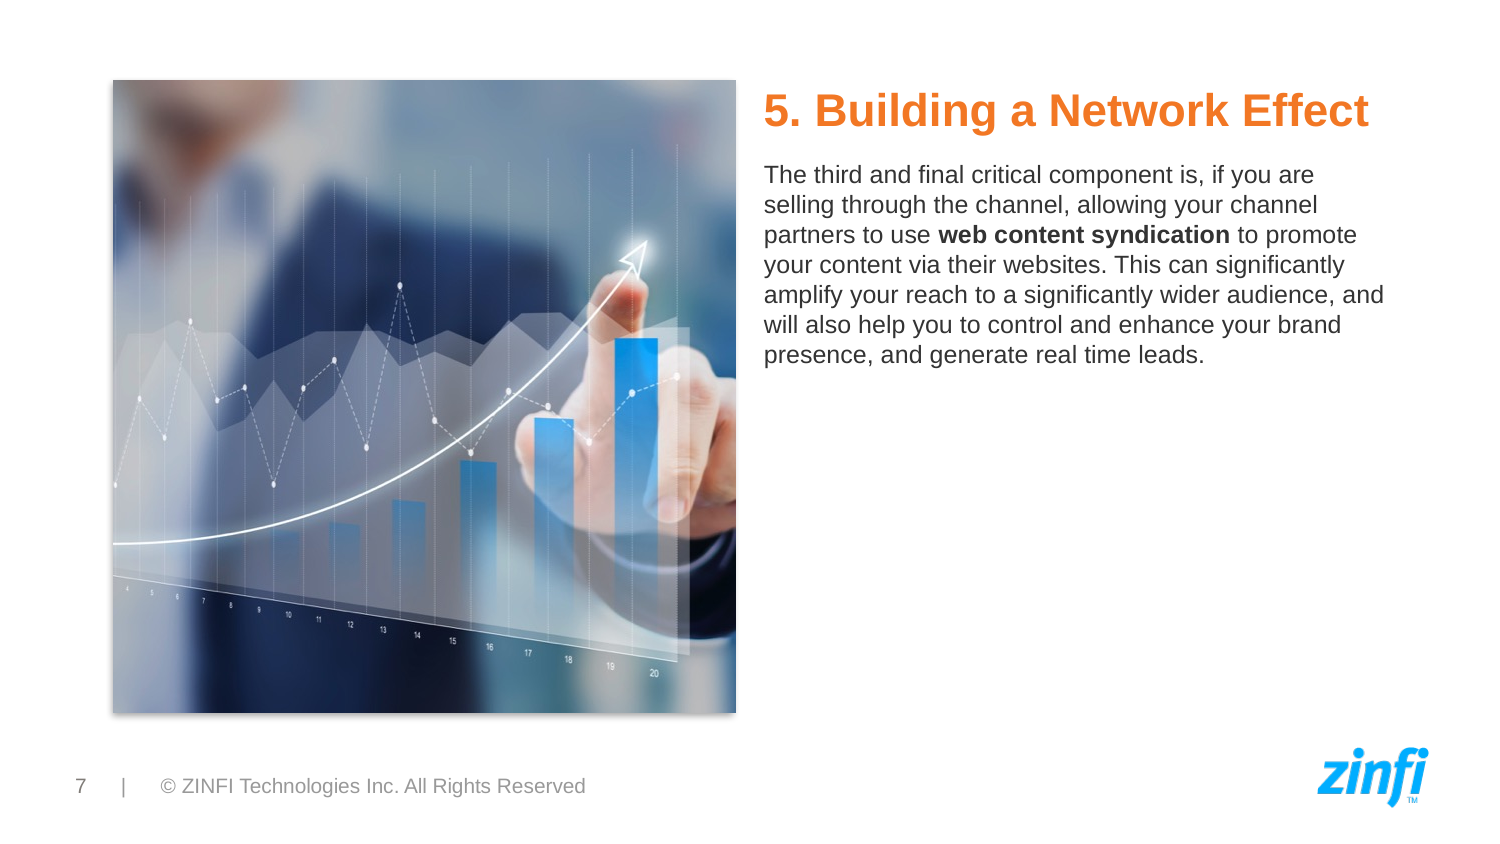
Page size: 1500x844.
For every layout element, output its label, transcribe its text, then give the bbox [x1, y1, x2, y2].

picture [112, 79, 736, 714]
list The third and final critical component is, if you are selling through the channel, allowing your channel partners to use web content syndication to promote your content via their websites. This can significantly amplify your reach to a significantly wider audience, and will also help you to control and enhance your brand presence, and generate real time leads. [764, 158, 1387, 714]
text_box 5. Building a Network Effect [763, 80, 1387, 144]
picture [1317, 747, 1406, 808]
picture [1394, 753, 1429, 808]
